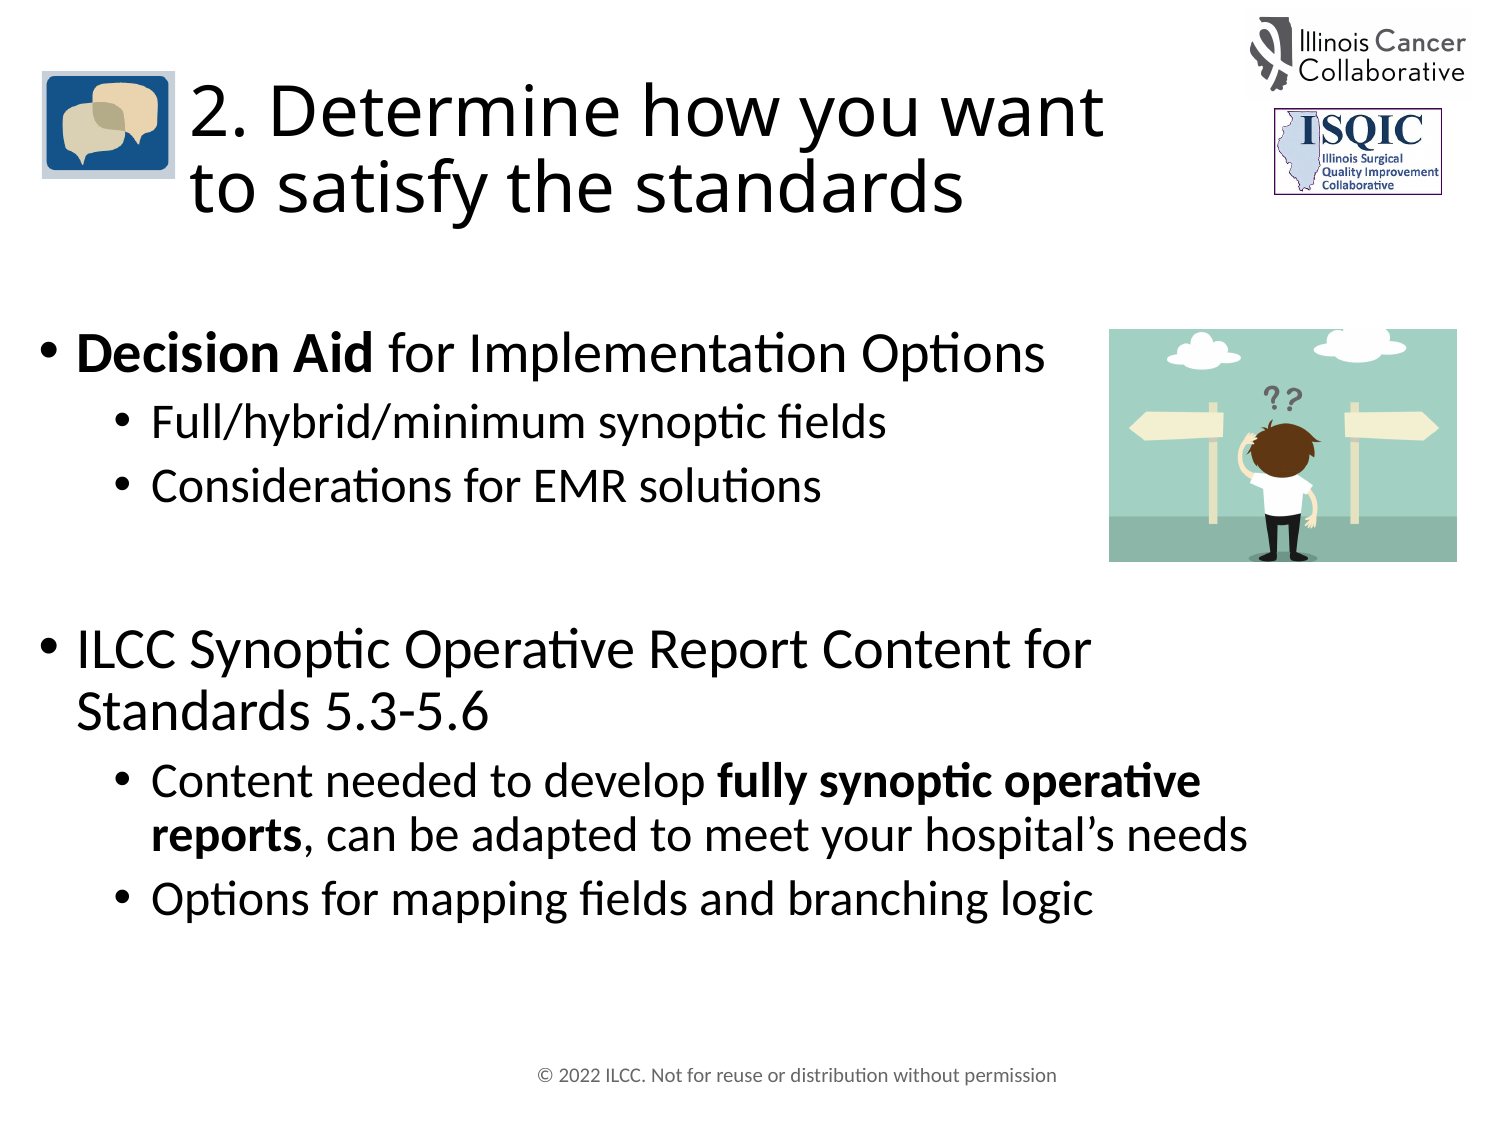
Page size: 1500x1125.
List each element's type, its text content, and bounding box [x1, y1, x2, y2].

footer © 2022 ILCC. Not for reuse or distribution without permission [457, 1045, 1137, 1103]
title 2. Determine how you want to satisfy the standards [175, 42, 1134, 261]
list Decision Aid for Implementation Options Full/hybrid/minimum synoptic fields Considerations for EMR solutions ILCC Synoptic Operative Report Content for Standards 5.3-5.6 Content needed to develop fully synoptic operative reports, can be adapted to meet your hospital’s needs Options for mapping fields and branching logic [23, 314, 1318, 1006]
picture [1109, 329, 1457, 562]
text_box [1245, 8, 1471, 195]
picture [41, 71, 176, 179]
